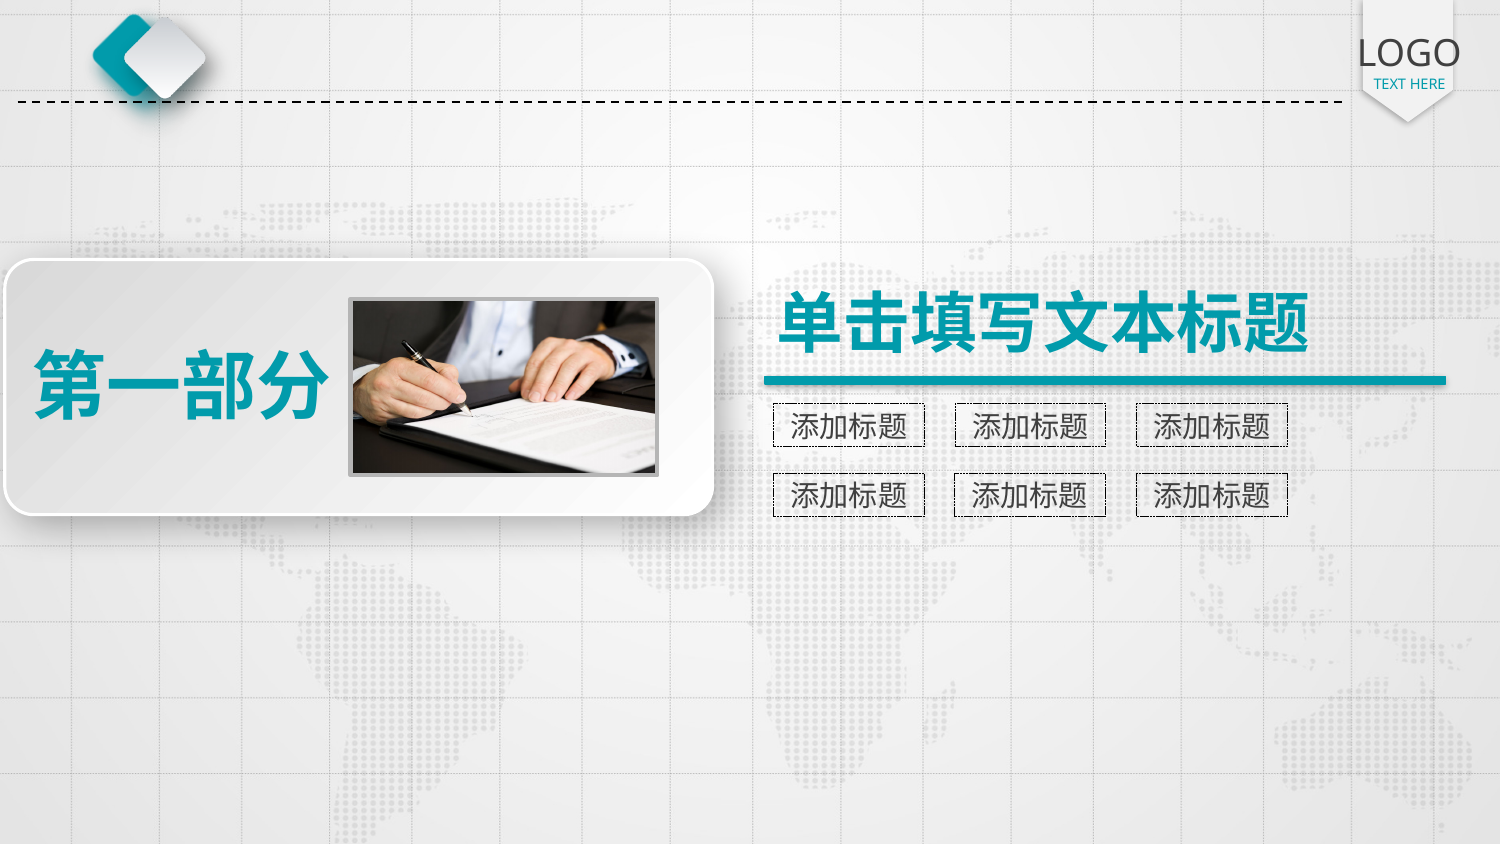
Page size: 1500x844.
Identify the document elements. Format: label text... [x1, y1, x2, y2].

text_box [764, 376, 1446, 385]
text_box 单击填写文本标题 [761, 285, 1449, 357]
text_box 添加标题 [955, 403, 1106, 447]
text_box [348, 297, 659, 477]
text_box 添加标题 [773, 473, 925, 517]
text_box 添加标题 [1136, 403, 1288, 447]
text_box 添加标题 [773, 403, 925, 447]
text_box 第一部分 [15, 330, 347, 436]
text_box [2, 257, 715, 517]
text_box 添加标题 [954, 473, 1106, 517]
text_box 添加标题 [1136, 473, 1288, 517]
picture [0, 0, 1500, 844]
